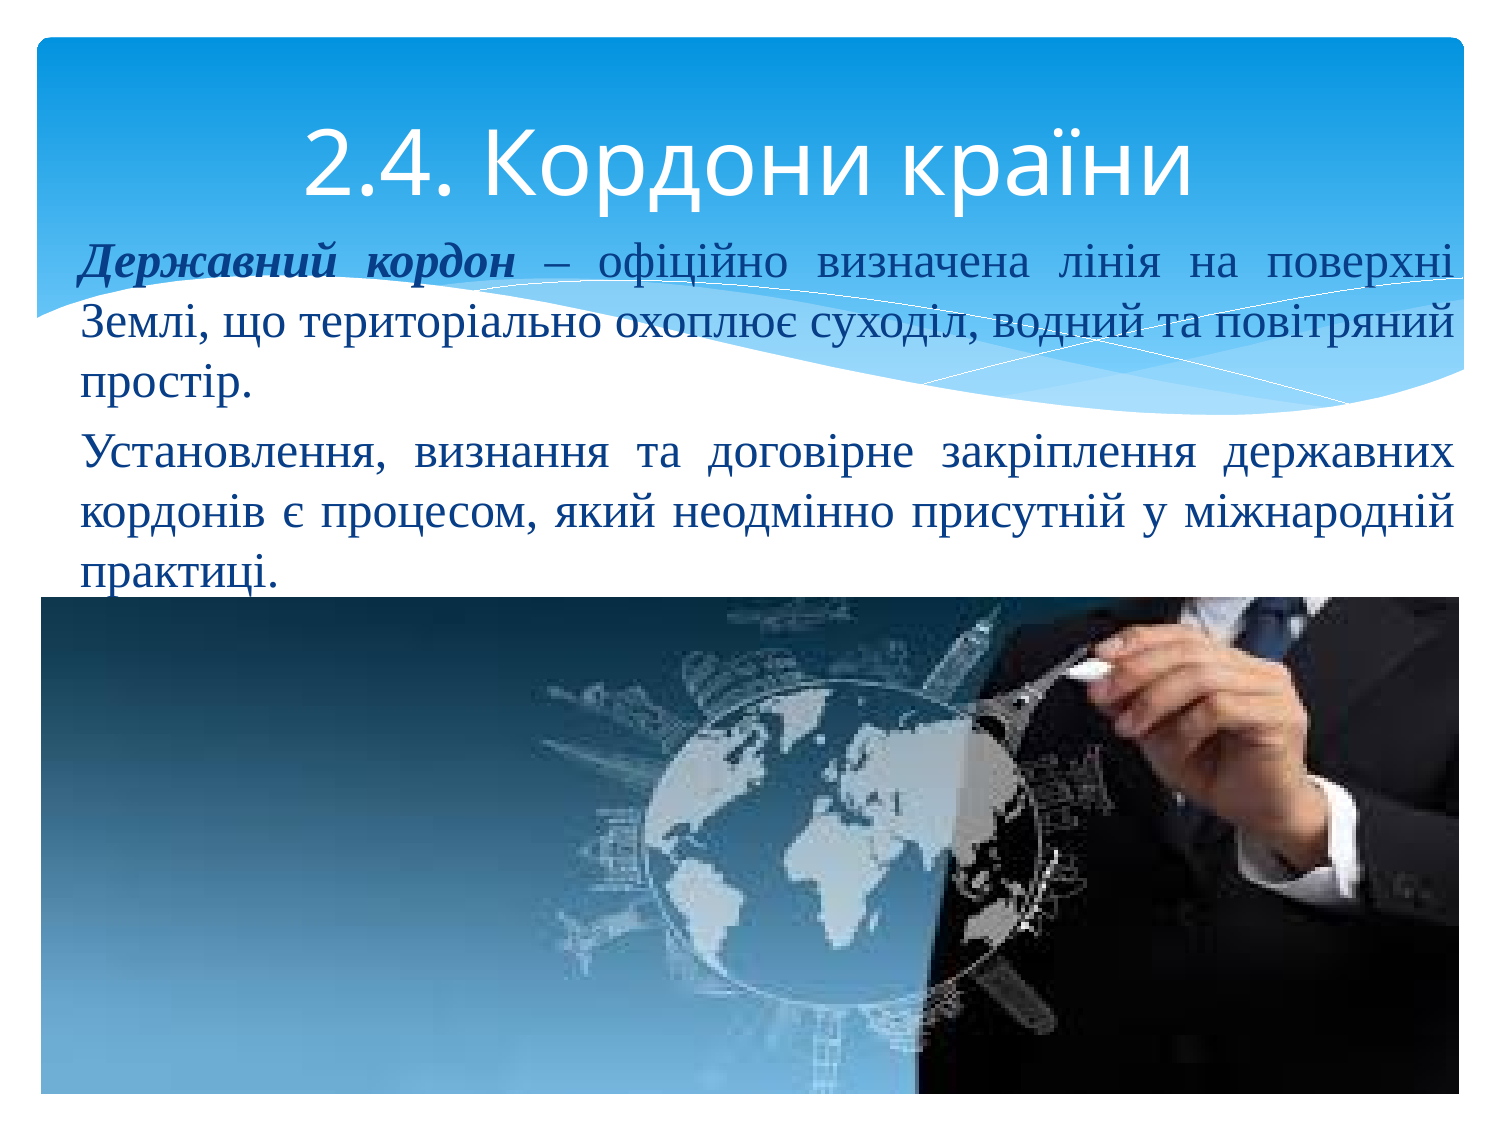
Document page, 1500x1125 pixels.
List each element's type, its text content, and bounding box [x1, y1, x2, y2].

title 2.4. Кордони країни [75, 55, 1425, 219]
list Державний кордон – офіційно визначена лінія на поверхні Землі, що територіально охоплює суходіл, водний та повітряний простір. Установлення, визнання та договірне закріплення державних кордонів є процесом, який неодмінно присутній у міжнародній практиці. [64, 219, 1471, 786]
picture [41, 597, 1459, 1095]
